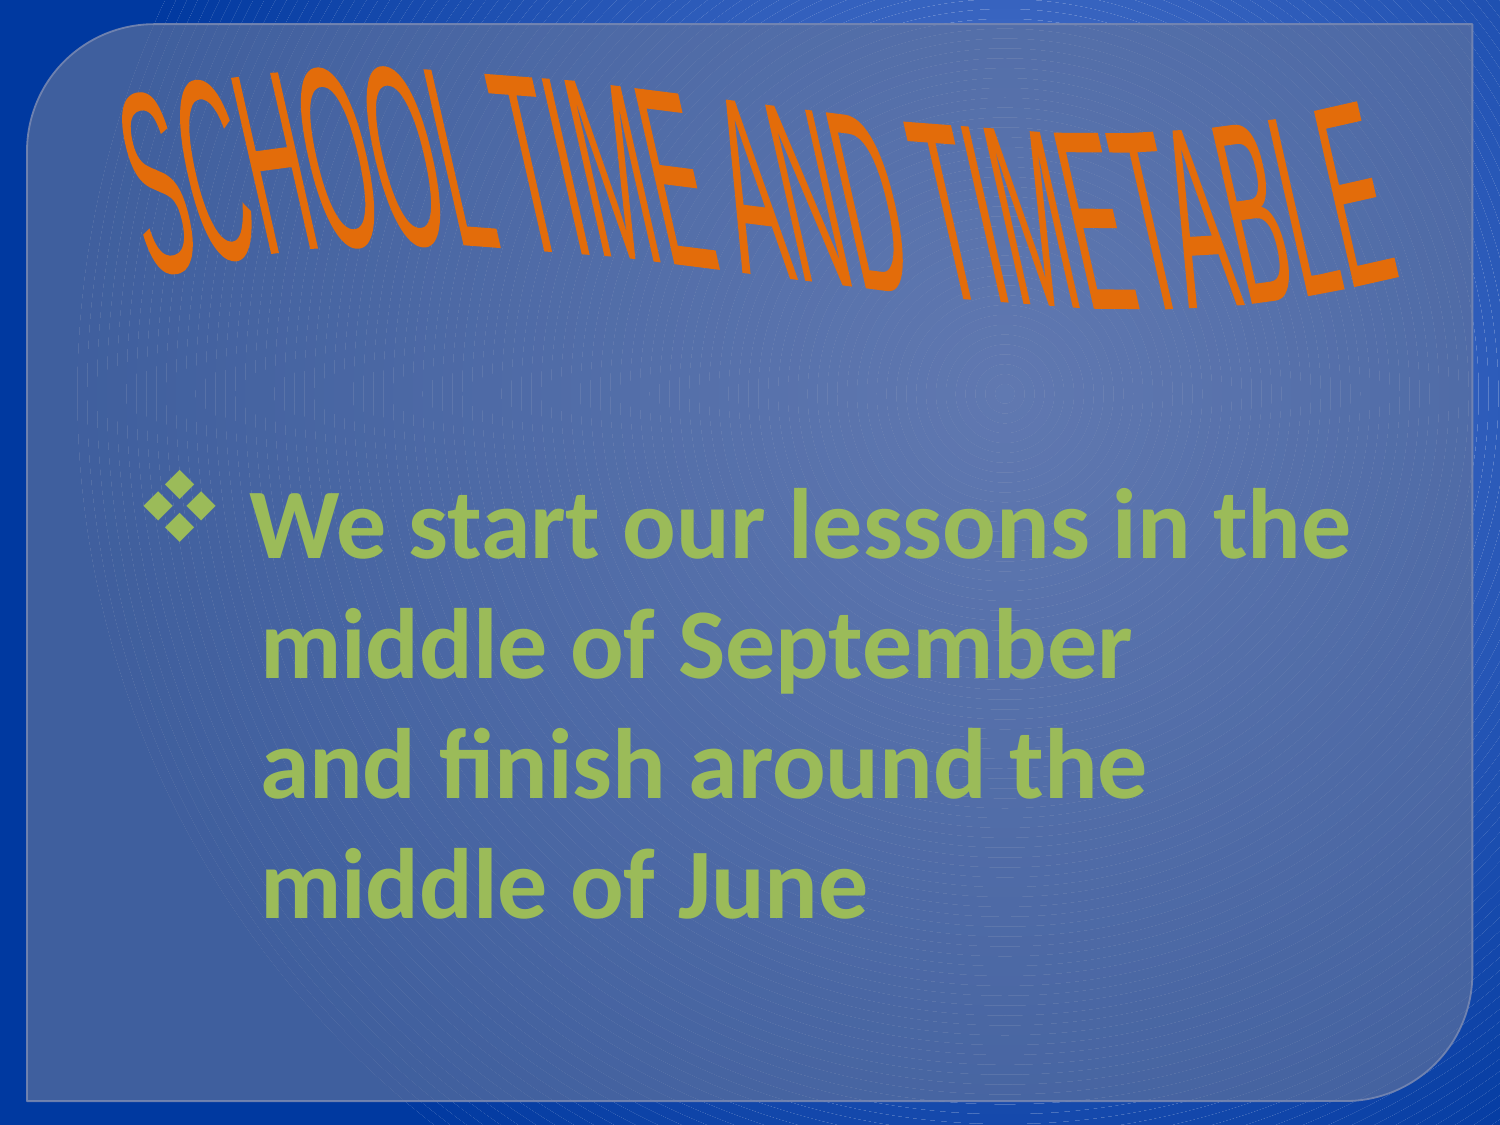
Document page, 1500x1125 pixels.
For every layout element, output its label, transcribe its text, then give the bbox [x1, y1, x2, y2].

text_box We start our lessons in the middle of September and finish around the middle of June [64, 0, 1424, 1125]
